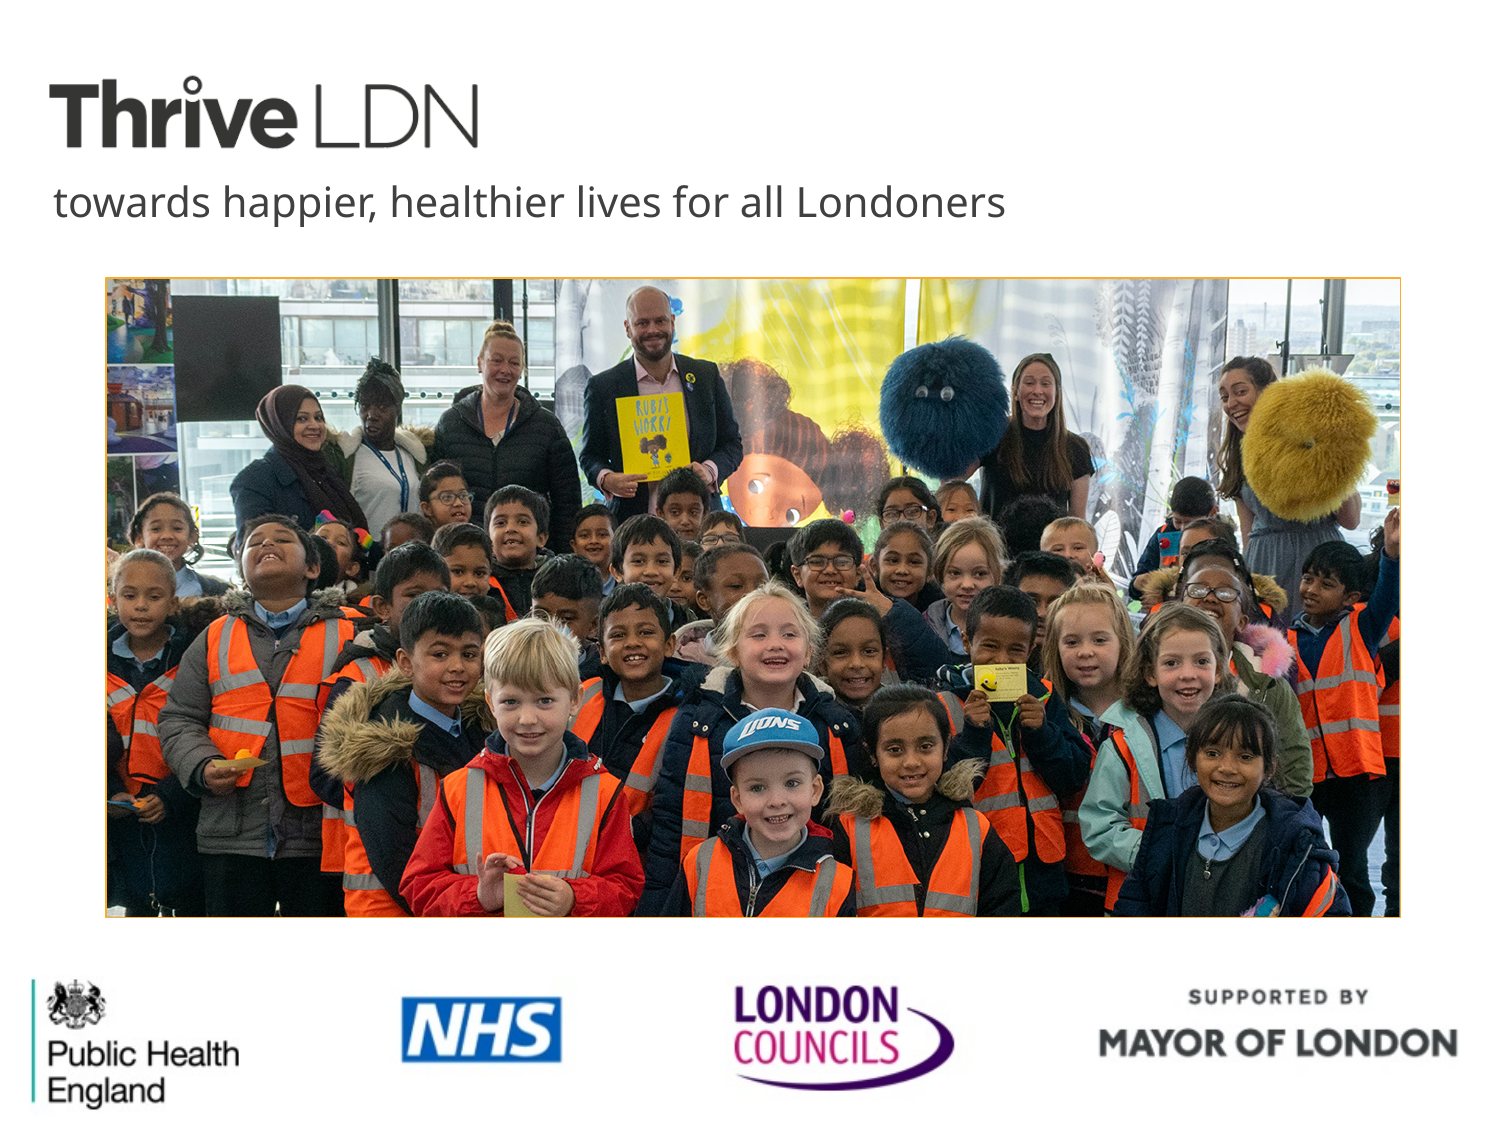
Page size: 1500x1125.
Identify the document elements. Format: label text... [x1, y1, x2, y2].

picture [29, 975, 1466, 1116]
text_box towards happier, healthier lives for all Londoners [53, 172, 1405, 608]
picture [17, 42, 504, 183]
picture [106, 278, 1400, 917]
